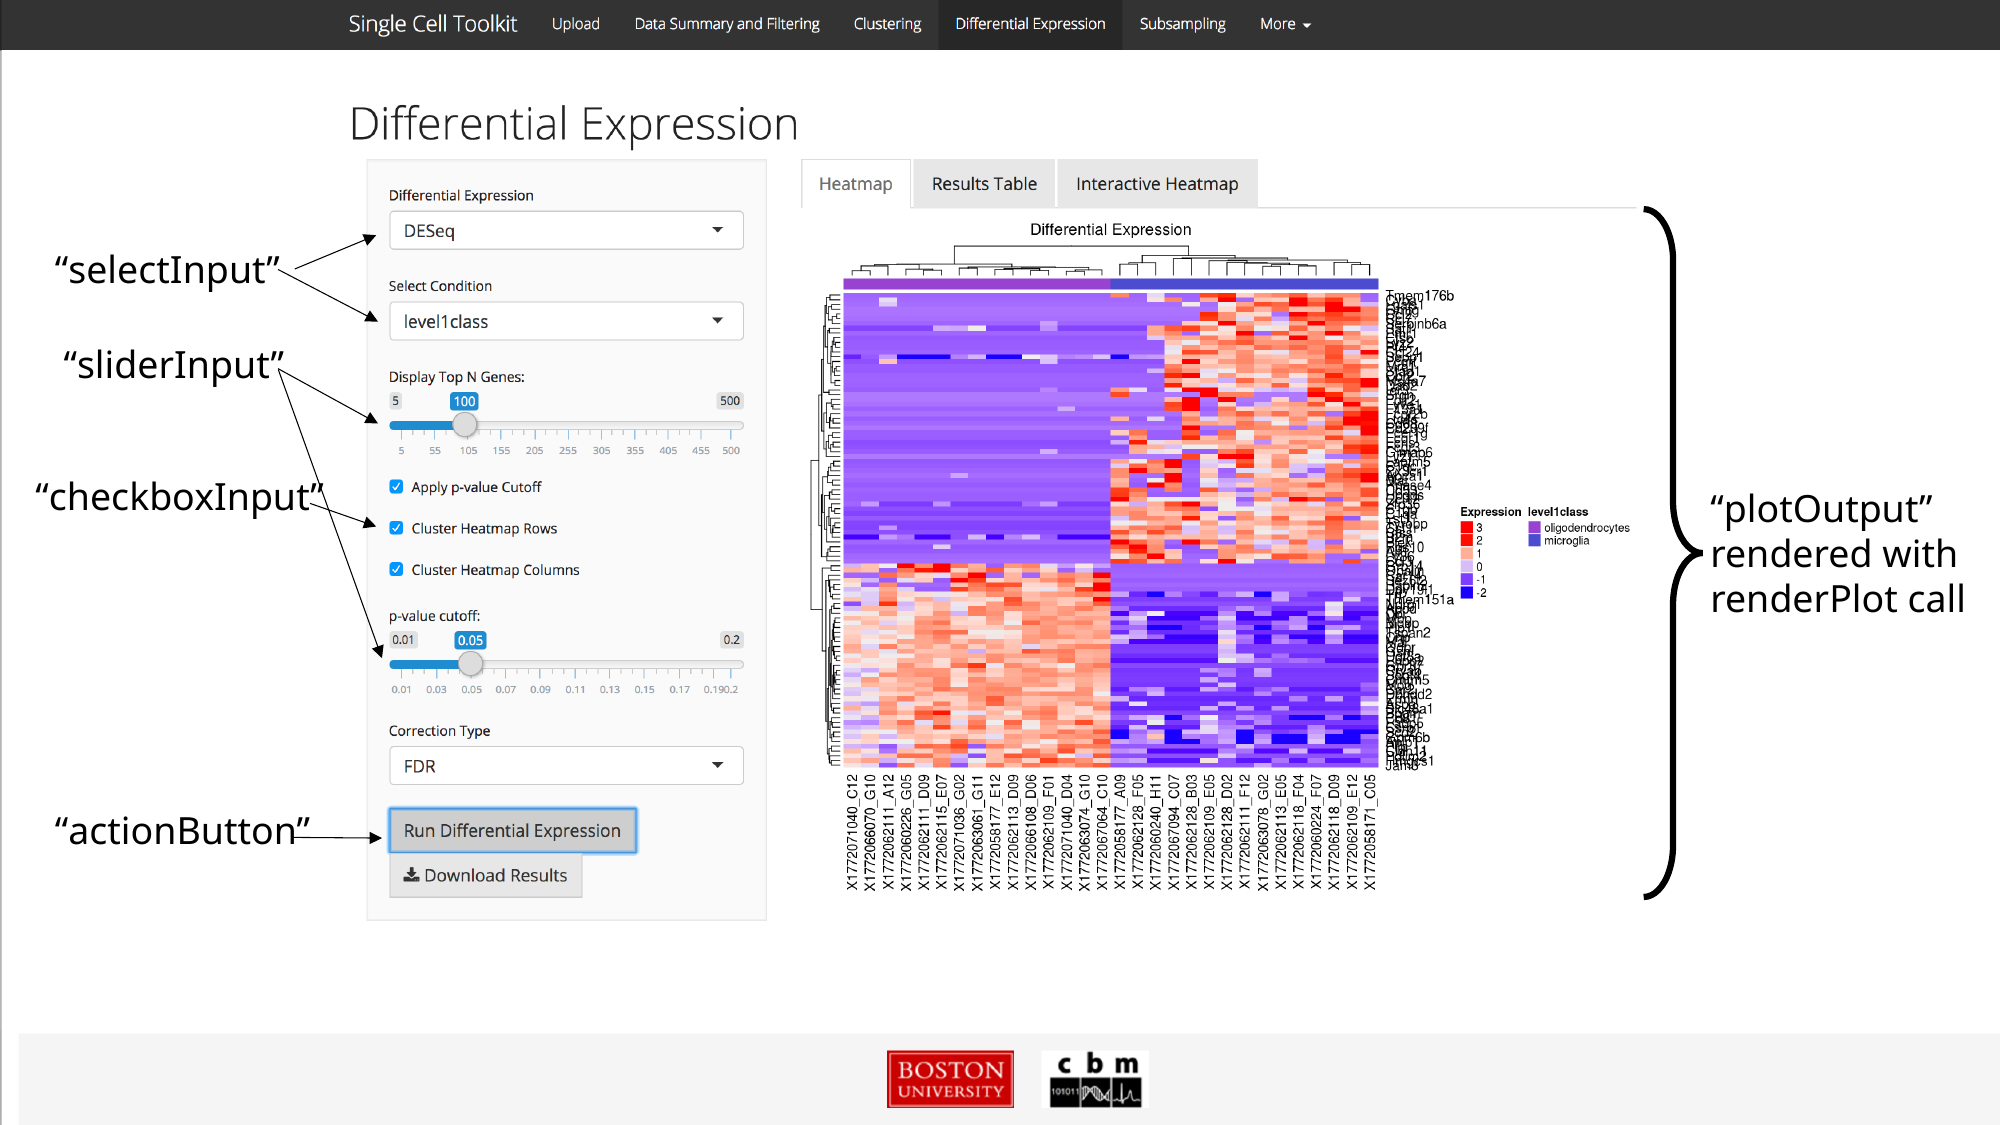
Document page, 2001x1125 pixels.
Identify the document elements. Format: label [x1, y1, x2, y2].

text_box [277, 269, 378, 322]
picture [0, 0, 2000, 1125]
text_box [309, 503, 377, 527]
text_box [278, 369, 382, 659]
text_box [289, 235, 377, 269]
